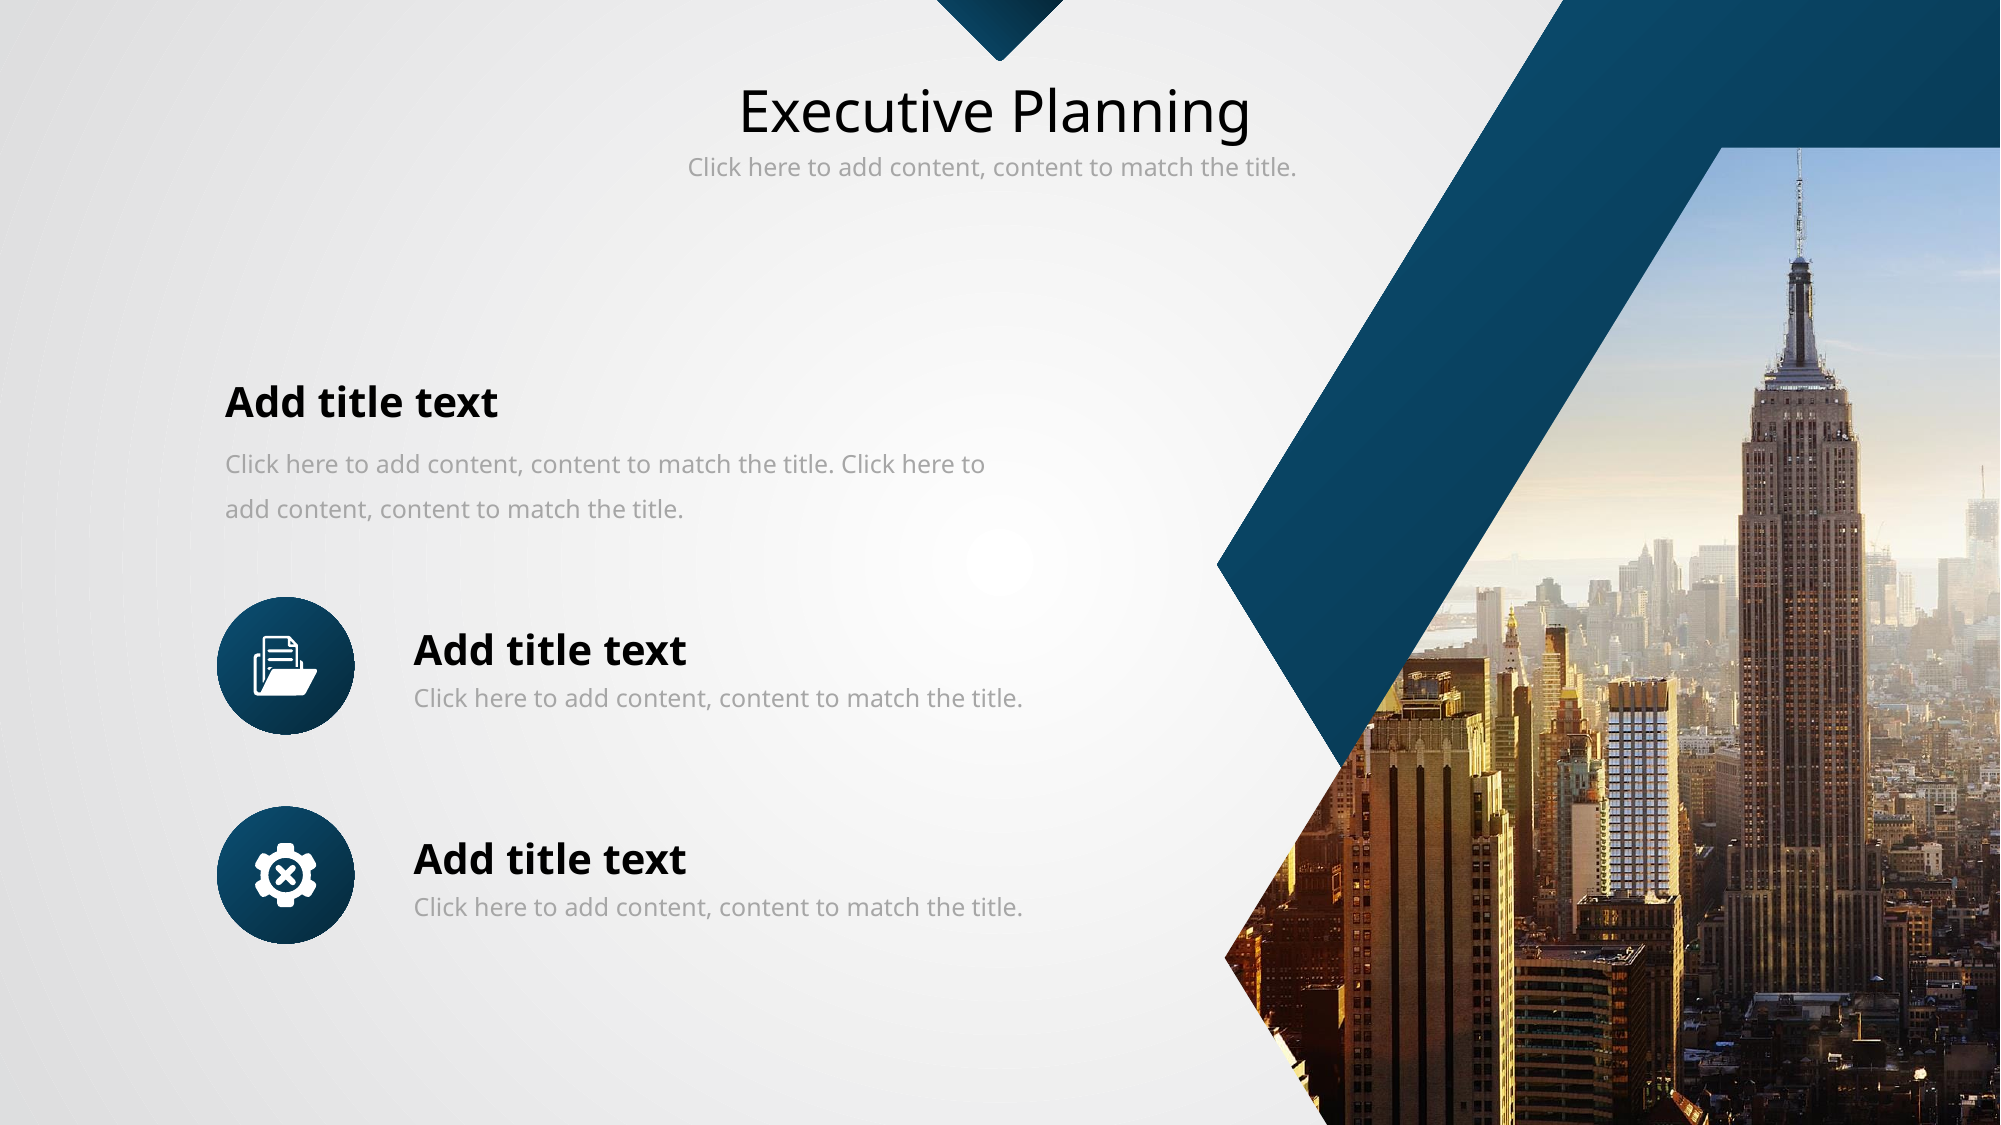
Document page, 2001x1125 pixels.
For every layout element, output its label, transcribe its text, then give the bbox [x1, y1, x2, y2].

text_box Executive Planning [702, 67, 1288, 144]
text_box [398, 825, 1117, 930]
text_box [1217, 0, 2000, 766]
text_box Click here to add content, content to match the title. [636, 144, 1355, 189]
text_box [217, 806, 355, 944]
text_box [937, 0, 1063, 61]
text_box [217, 597, 355, 735]
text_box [210, 367, 1038, 528]
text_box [398, 616, 1117, 721]
text_box [1223, 146, 2000, 1125]
